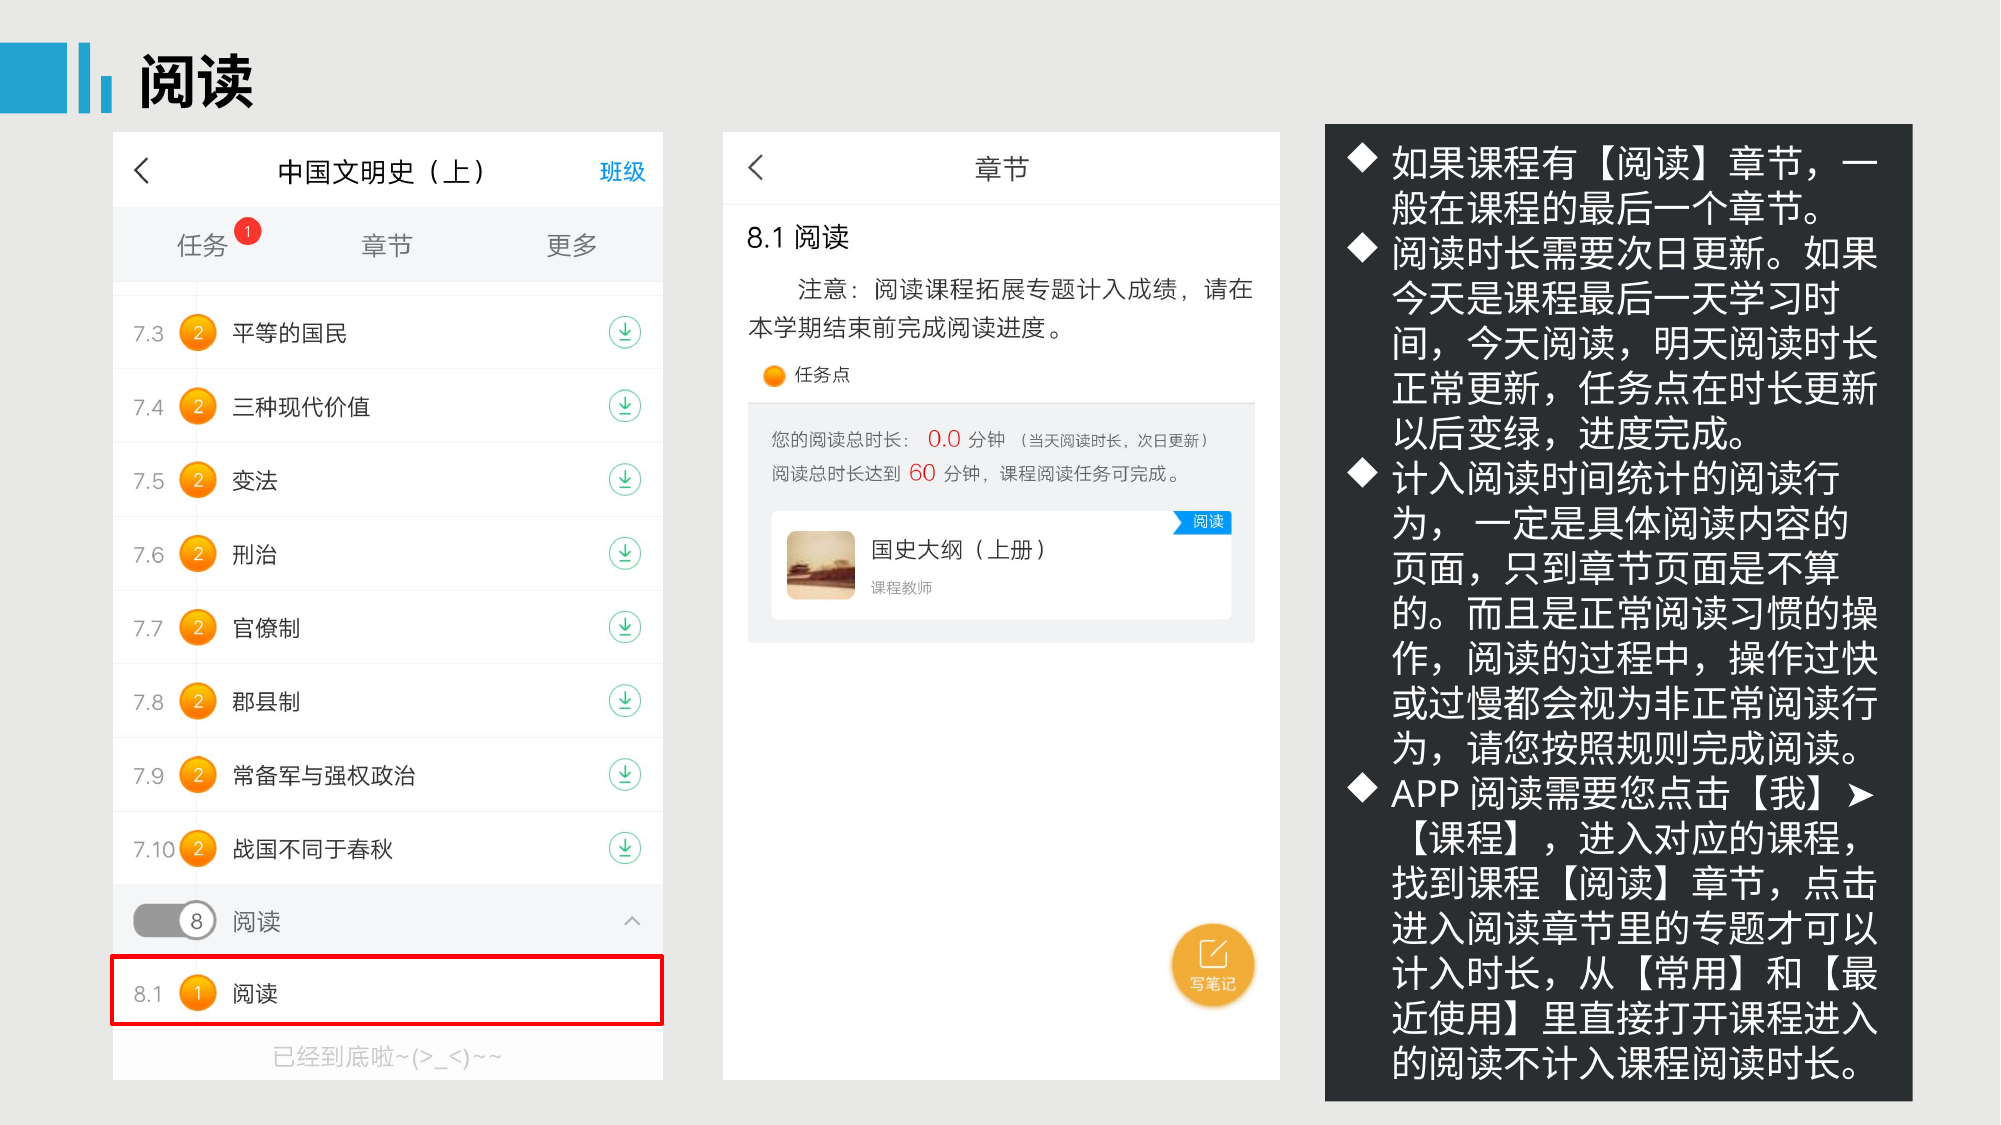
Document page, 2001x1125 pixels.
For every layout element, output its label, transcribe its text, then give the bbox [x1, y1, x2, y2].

text_box 如果课程有【阅读】章节，一般在课程的最后一个章节。 阅读时长需要次日更新。如果今天是课程最后一天学习时间，今天阅读，明天阅读时长正常更新，任务点在时长更新以后变绿，进度完成。 计入阅读时间统计的阅读行为， 一定是具体阅读内容的页面，只到章节页面是不算的。而且是正常阅读习惯的操作，阅读的过程中，操作过快或过慢都会视为非正常阅读行为，请您按照规则完成阅读。 APP阅读需要您点击【我】➤【课程】，进入对应的课程，找到课程【阅读】章节，点击进入阅读章节里的专题才可以计入时长，从【常用】和【最近使用】里直接打开课程进入的阅读不计入课程阅读时长。 [1329, 132, 1897, 1092]
text_box [1323, 122, 1915, 1104]
text_box [0, 41, 69, 116]
text_box [99, 74, 114, 115]
picture [113, 132, 663, 1080]
text_box [77, 41, 92, 116]
picture [723, 132, 1280, 1080]
text_box 阅读 [123, 38, 473, 124]
